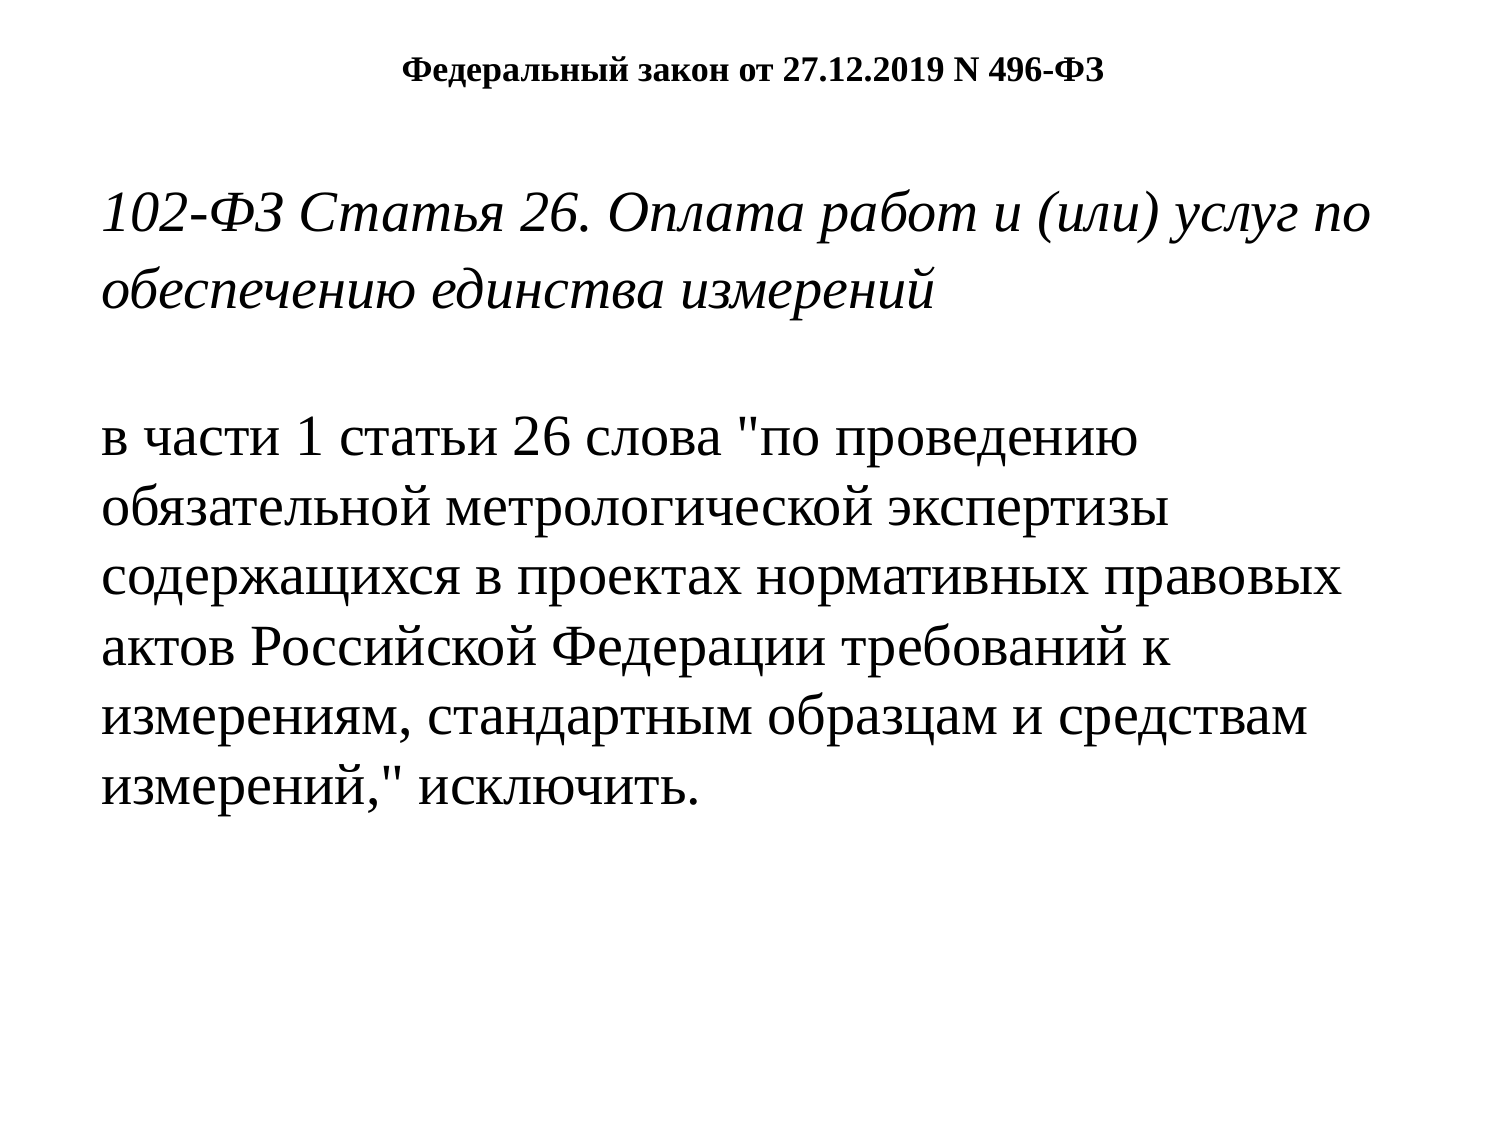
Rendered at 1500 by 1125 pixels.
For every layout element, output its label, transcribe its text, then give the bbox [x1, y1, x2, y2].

subtitle 102-ФЗ Статья 26. Оплата работ и (или) услуг по обеспечению единства измерений в части 1 статьи 26 слова "по проведению обязательной метрологической экспертизы содержащихся в проектах нормативных правовых актов Российской Федерации требований к измерениям, стандартным образцам и средствам измерений," исключить. [86, 159, 1421, 1062]
title Федеральный закон от 27.12.2019 N 496-ФЗ [86, 43, 1421, 141]
